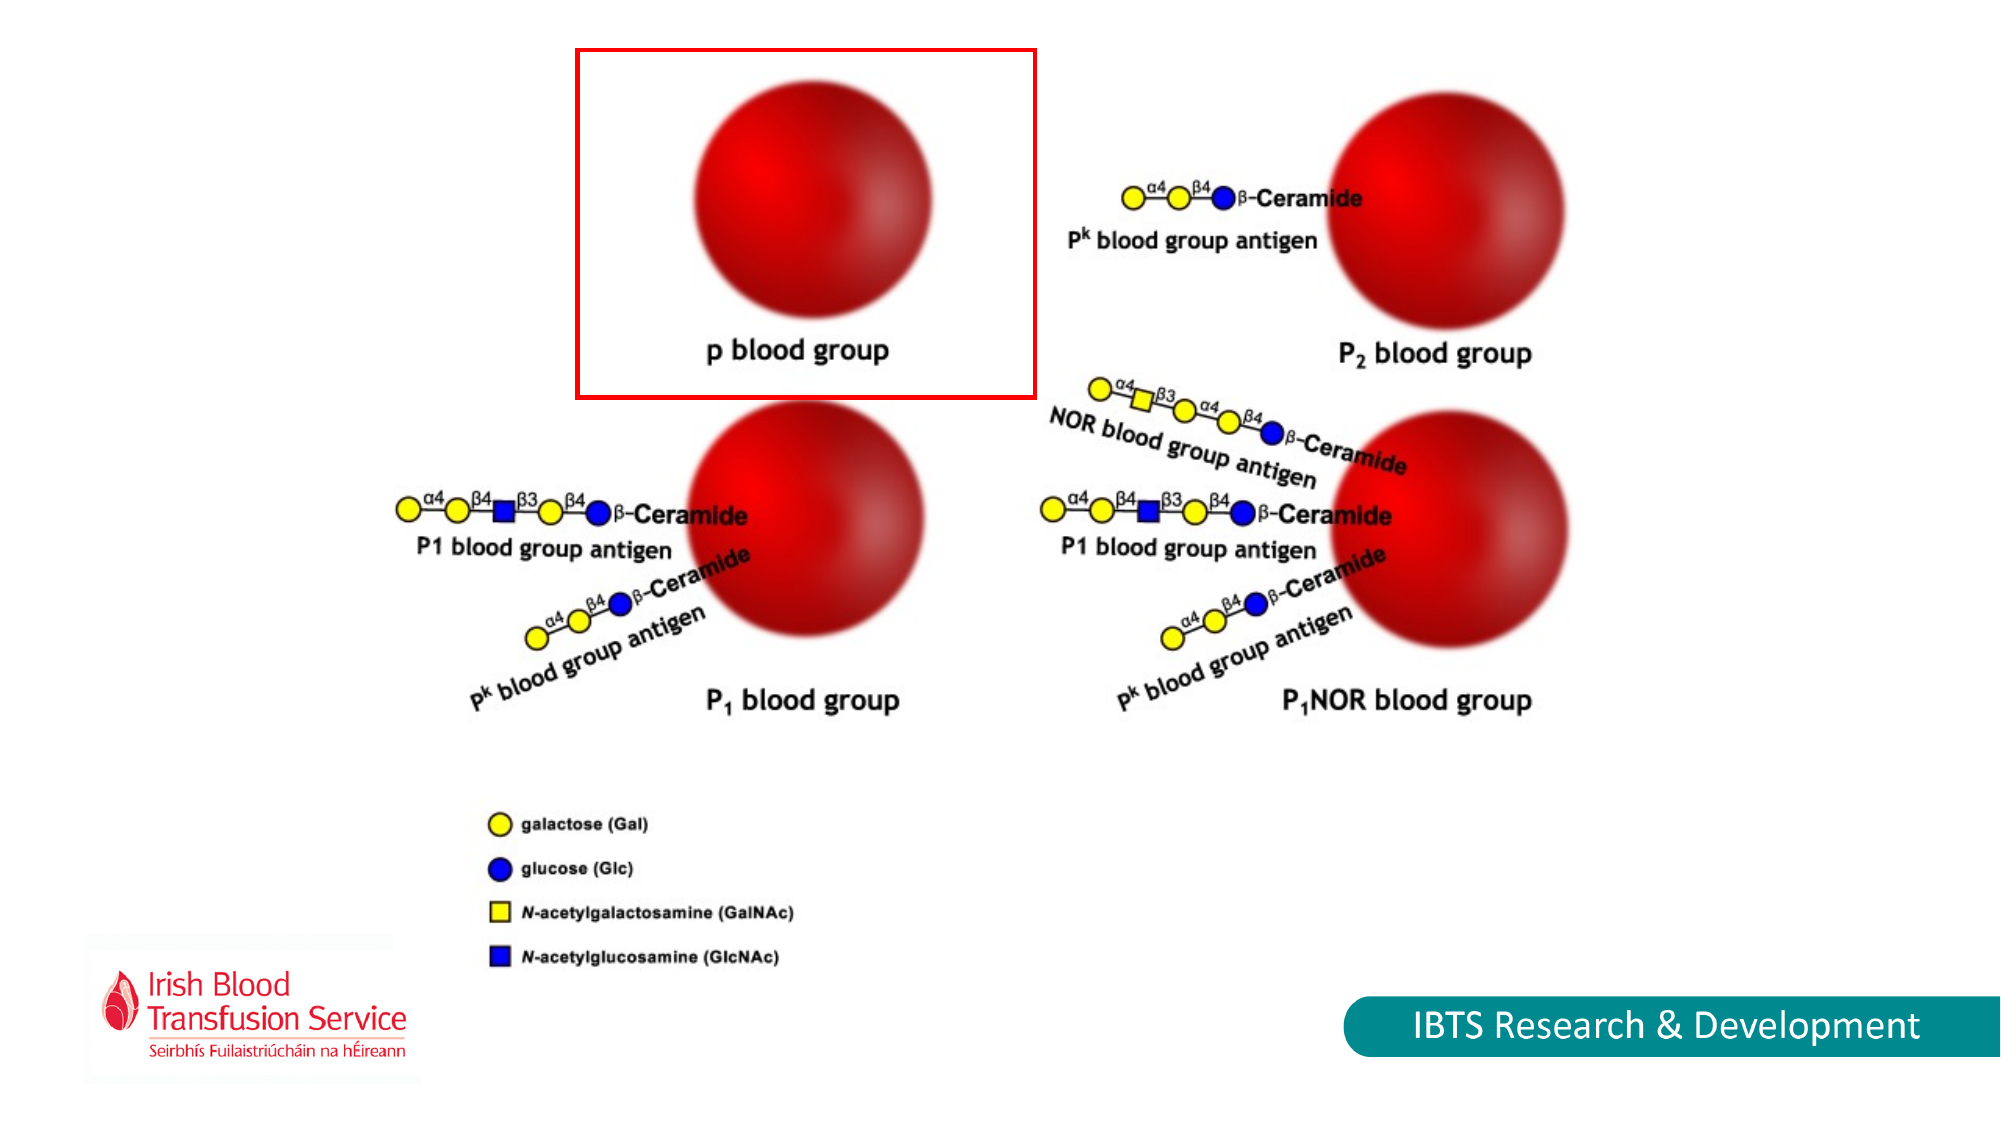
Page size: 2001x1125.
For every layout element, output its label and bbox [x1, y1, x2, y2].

text_box [576, 49, 1036, 72]
picture [0, 0, 2001, 1125]
